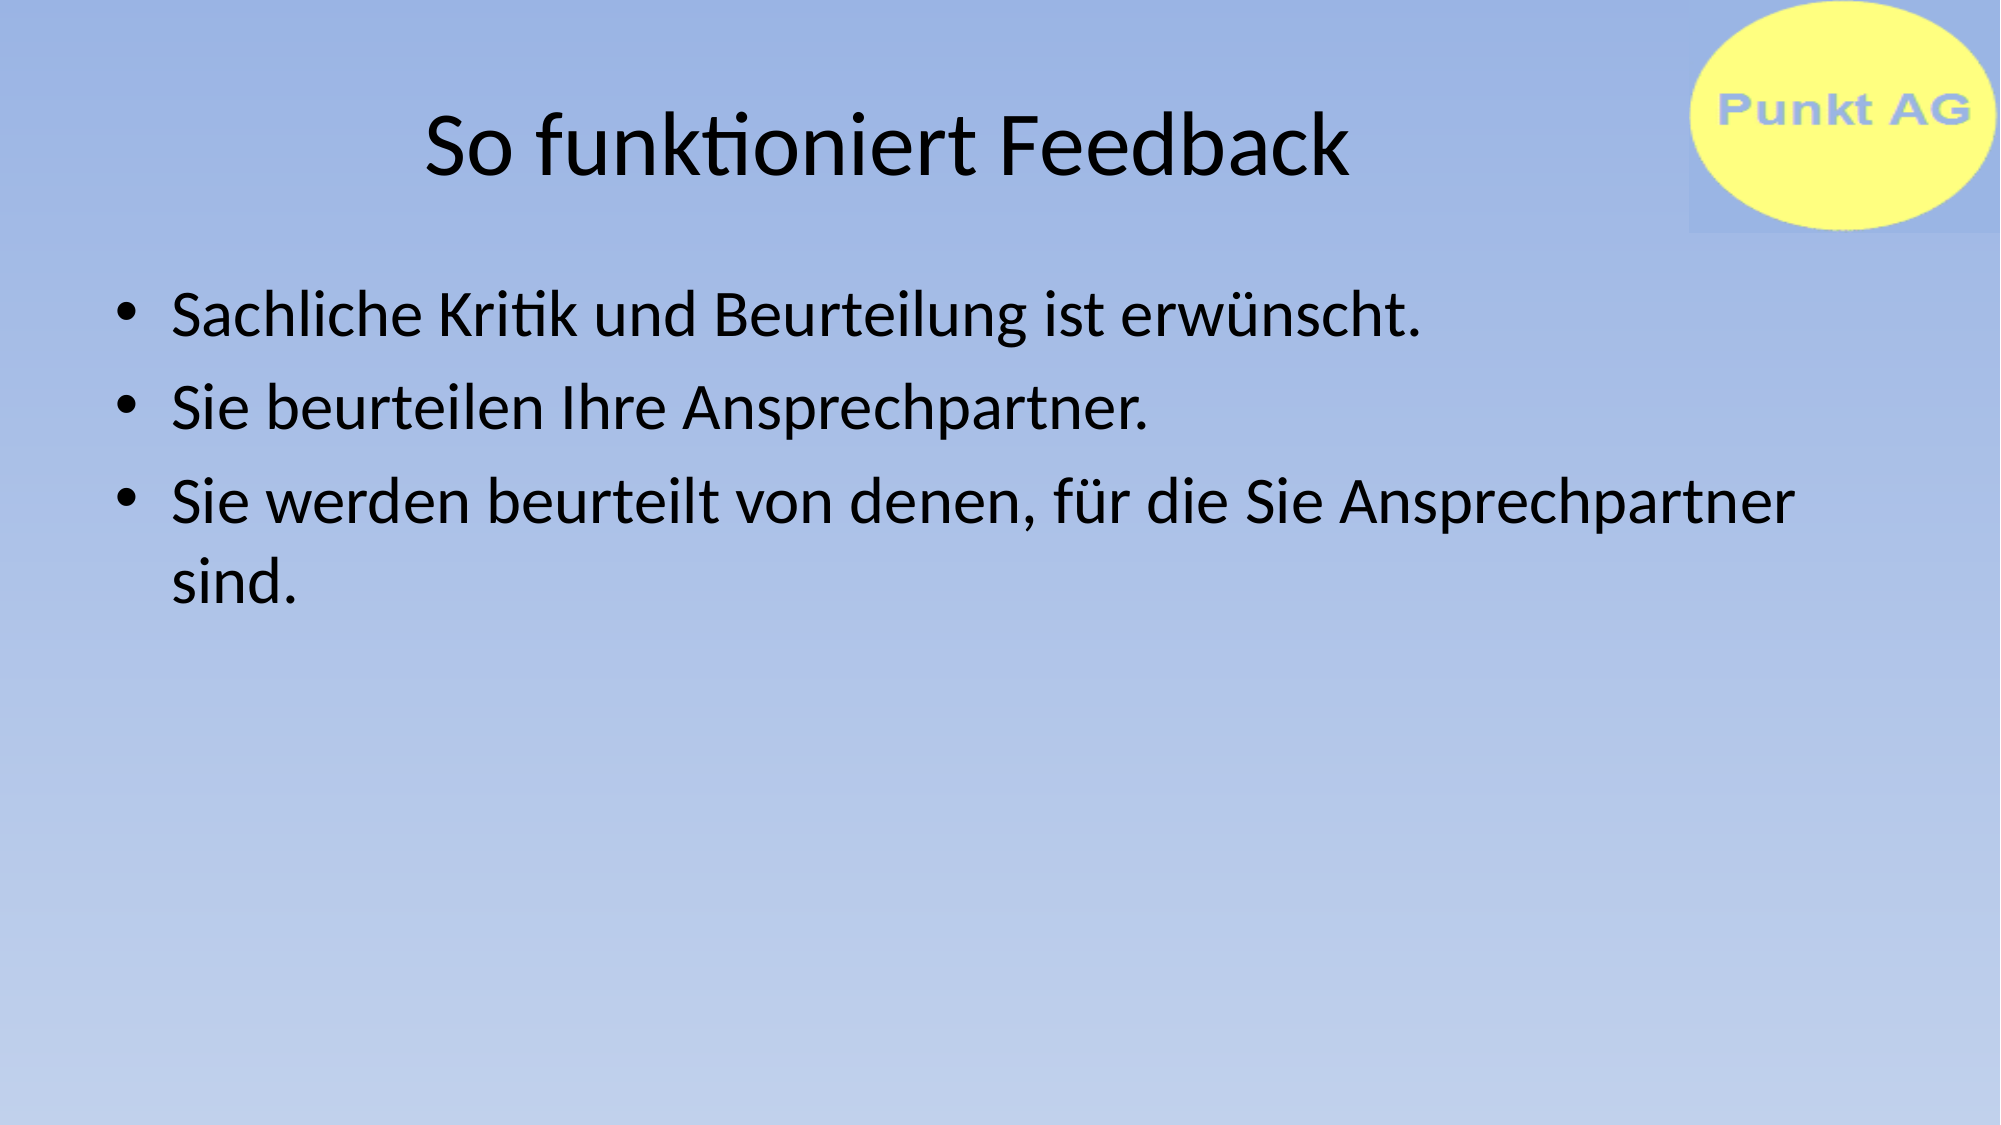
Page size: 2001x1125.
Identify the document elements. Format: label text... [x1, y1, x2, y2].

title So funktioniert Feedback [99, 45, 1678, 233]
picture [1689, 0, 2000, 233]
list Sachliche Kritik und Beurteilung ist erwünscht. Sie beurteilen Ihre Ansprechpartner. Sie werden beurteilt von denen, für die Sie Ansprechpartner sind. [99, 262, 1900, 1005]
